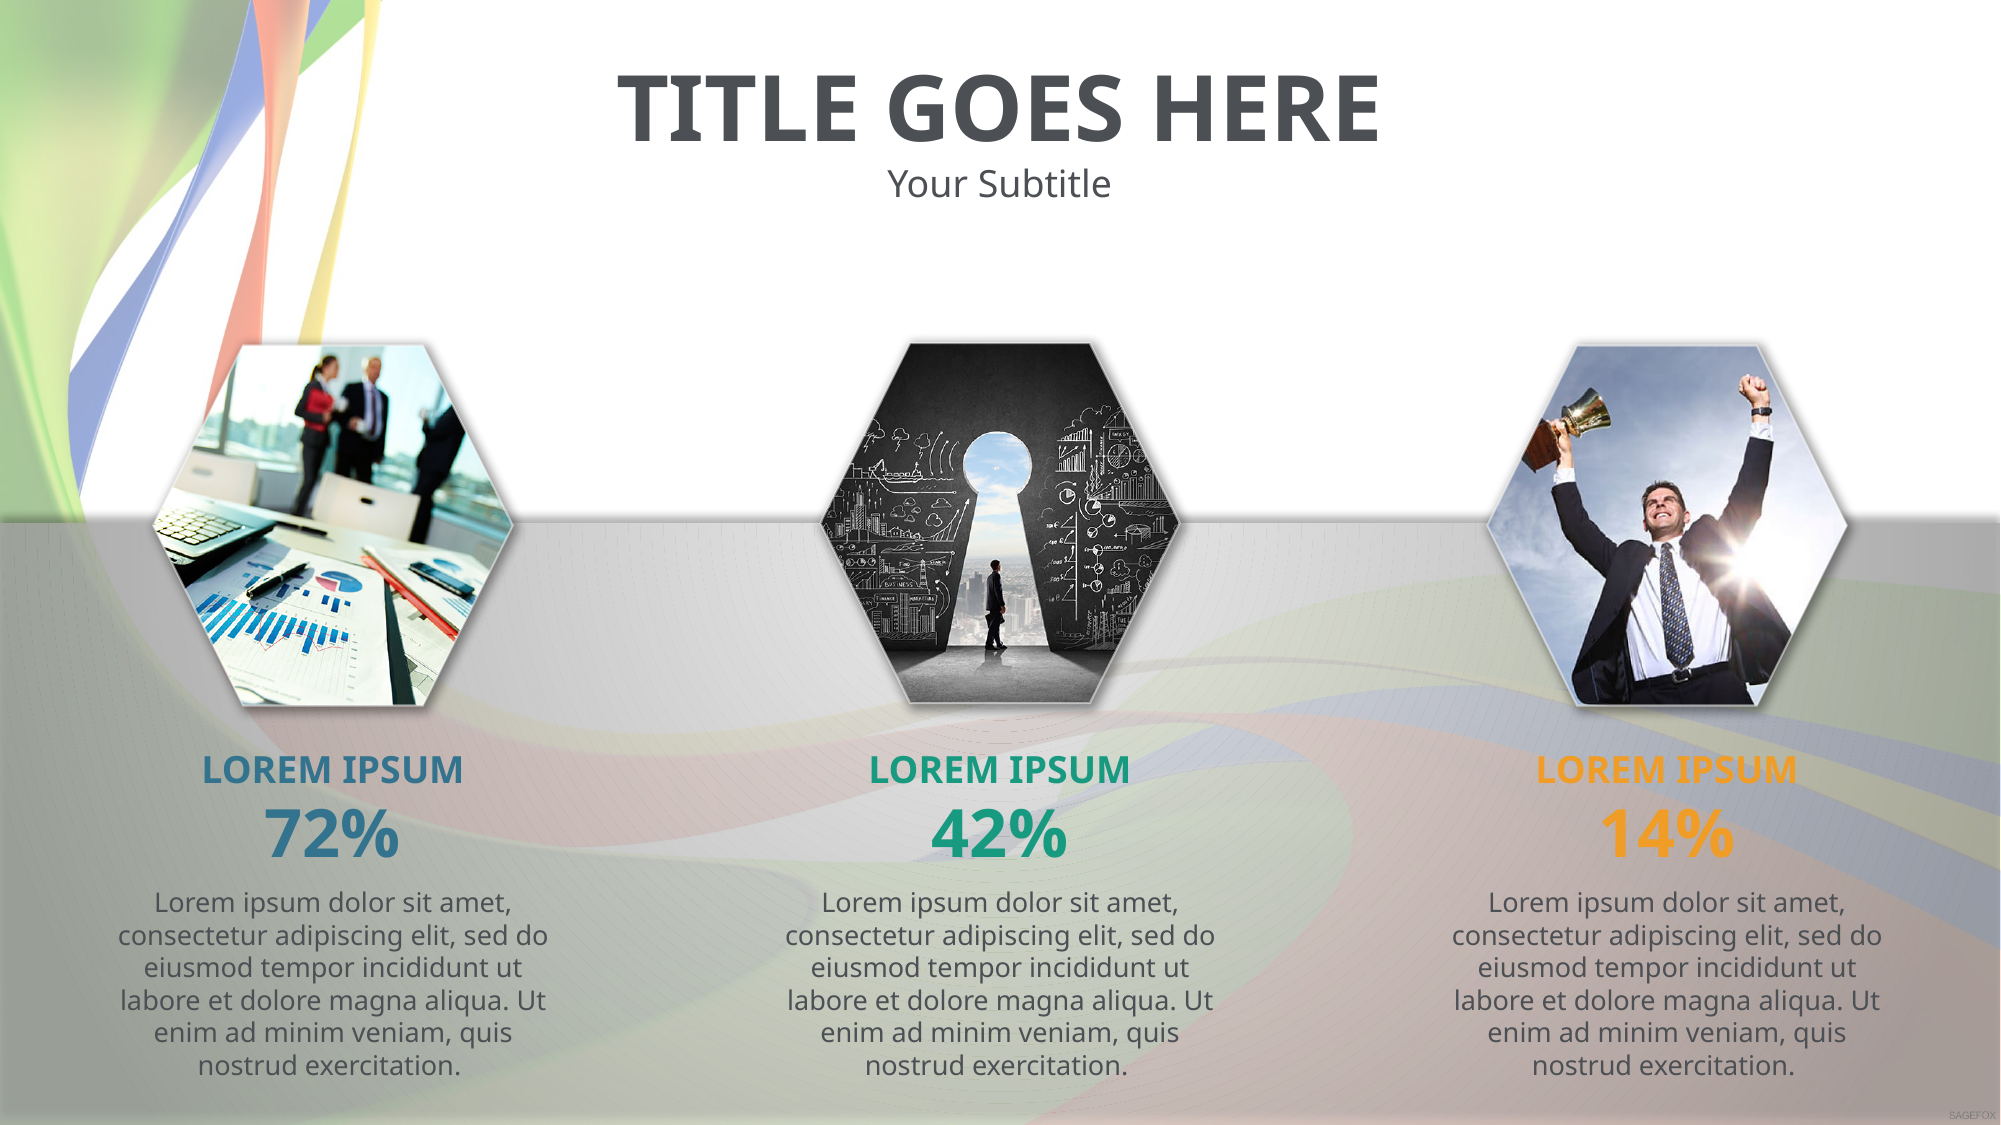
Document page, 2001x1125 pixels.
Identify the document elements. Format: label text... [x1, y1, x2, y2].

text_box [819, 342, 1181, 705]
text_box [0, 522, 2000, 1125]
text_box [1486, 344, 1848, 707]
text_box [152, 344, 514, 707]
text_box LOREM IPSUM 72% Lorem ipsum dolor sit amet, consectetur adipiscing elit, sed do eiusmod tempor incididunt ut labore et dolore magna aliqua. Ut enim ad minim veniam, quis nostrud exercitation. [95, 738, 571, 1089]
text_box LOREM IPSUM 42% Lorem ipsum dolor sit amet, consectetur adipiscing elit, sed do eiusmod tempor incididunt ut labore et dolore magna aliqua. Ut enim ad minim veniam, quis nostrud exercitation. [762, 738, 1238, 1089]
text_box TITLE GOES HERE Your Subtitle [548, 42, 1452, 212]
text_box [0, 0, 2000, 513]
text_box LOREM IPSUM 14% Lorem ipsum dolor sit amet, consectetur adipiscing elit, sed do eiusmod tempor incididunt ut labore et dolore magna aliqua. Ut enim ad minim veniam, quis nostrud exercitation. [1429, 738, 1905, 1089]
